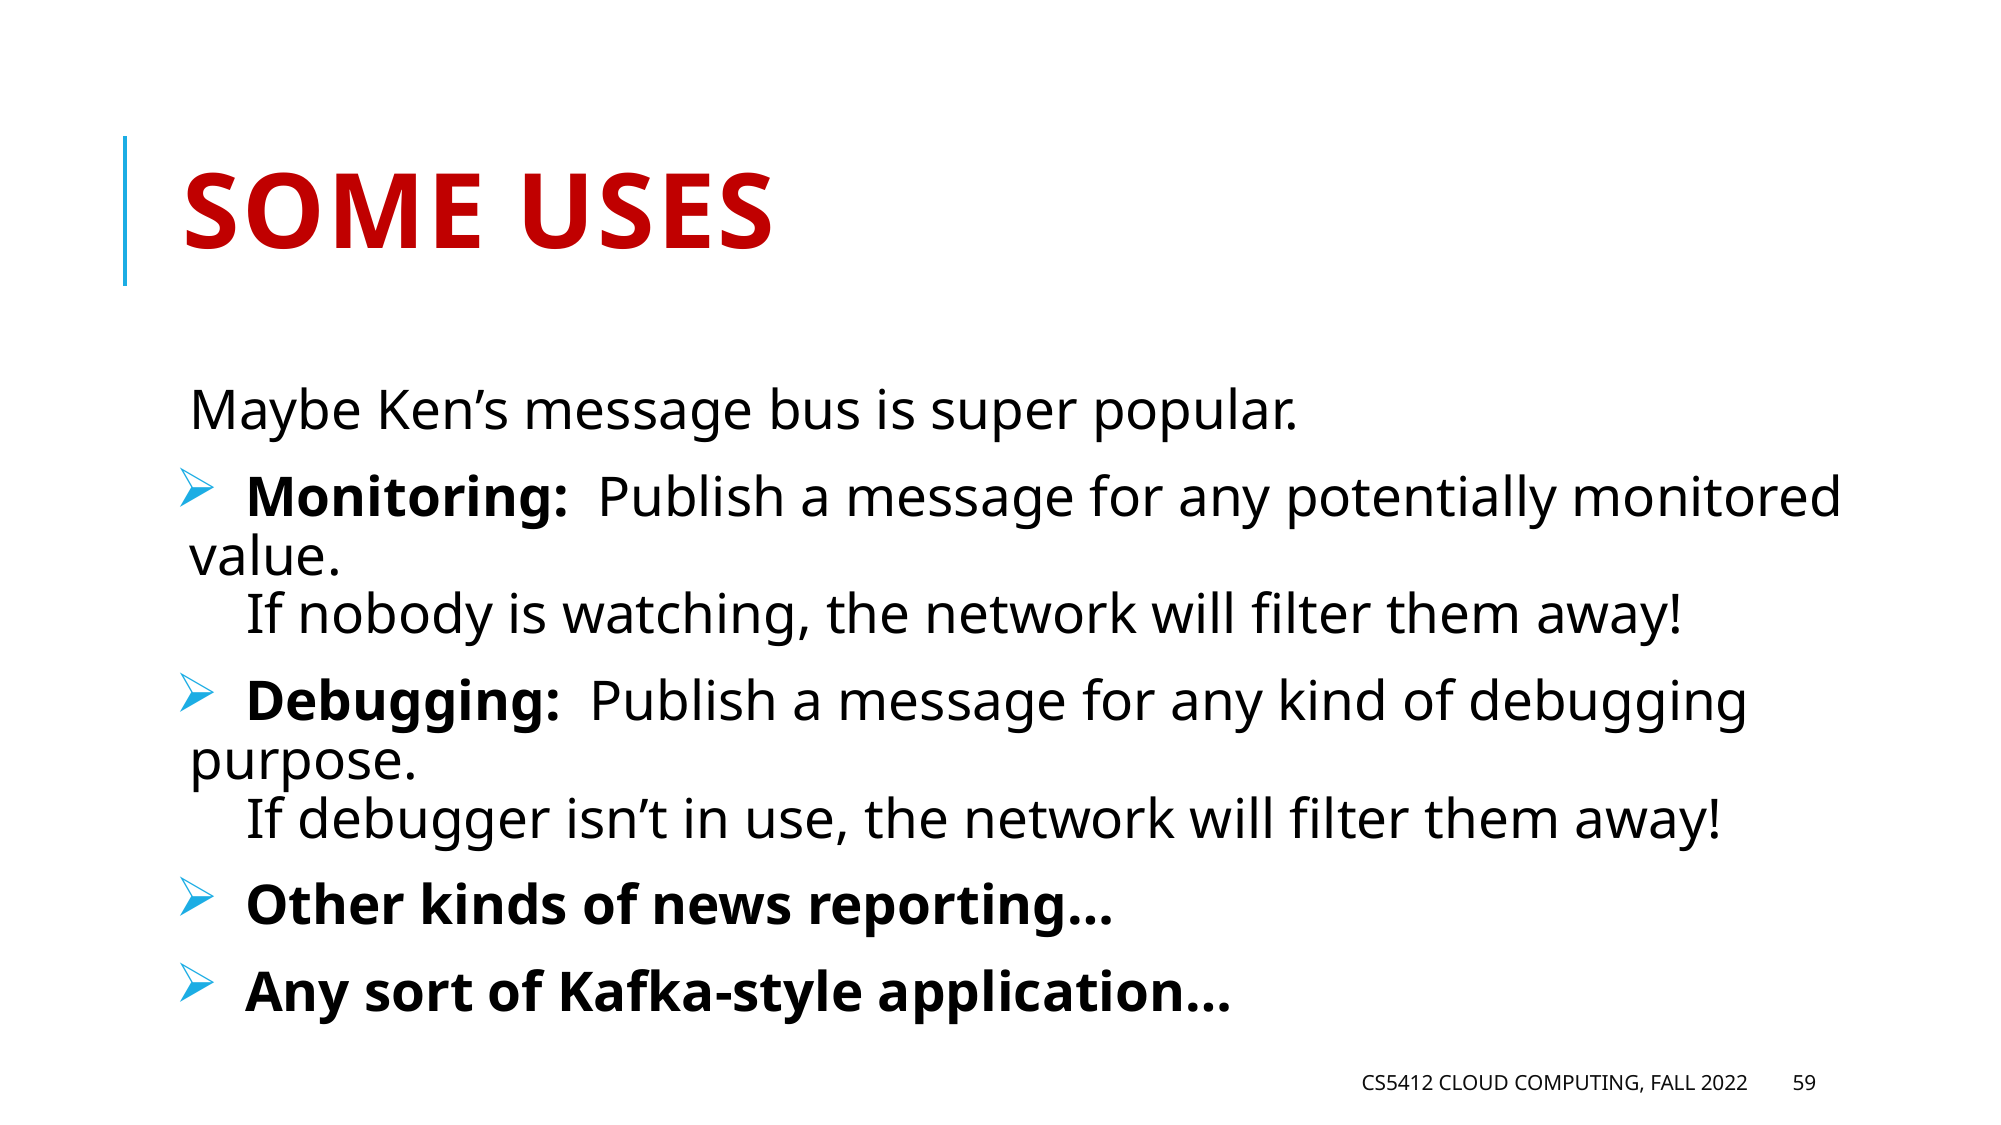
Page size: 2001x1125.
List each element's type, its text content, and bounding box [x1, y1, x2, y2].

list Maybe Ken’s message bus is super popular. Monitoring: Publish a message for any potentially monitored value. If nobody is watching, the network will filter them away! Debugging: Publish a message for any kind of debugging purpose. If debugger isn’t in use, the network will filter them away! Other kinds of news reporting… Any sort of Kafka-style application… [168, 375, 1938, 1035]
footer CS5412 Cloud Computing, Fall 2022 [794, 1061, 1763, 1107]
title Some uses [168, 96, 1938, 342]
slide_number 59 [1777, 1061, 1938, 1107]
